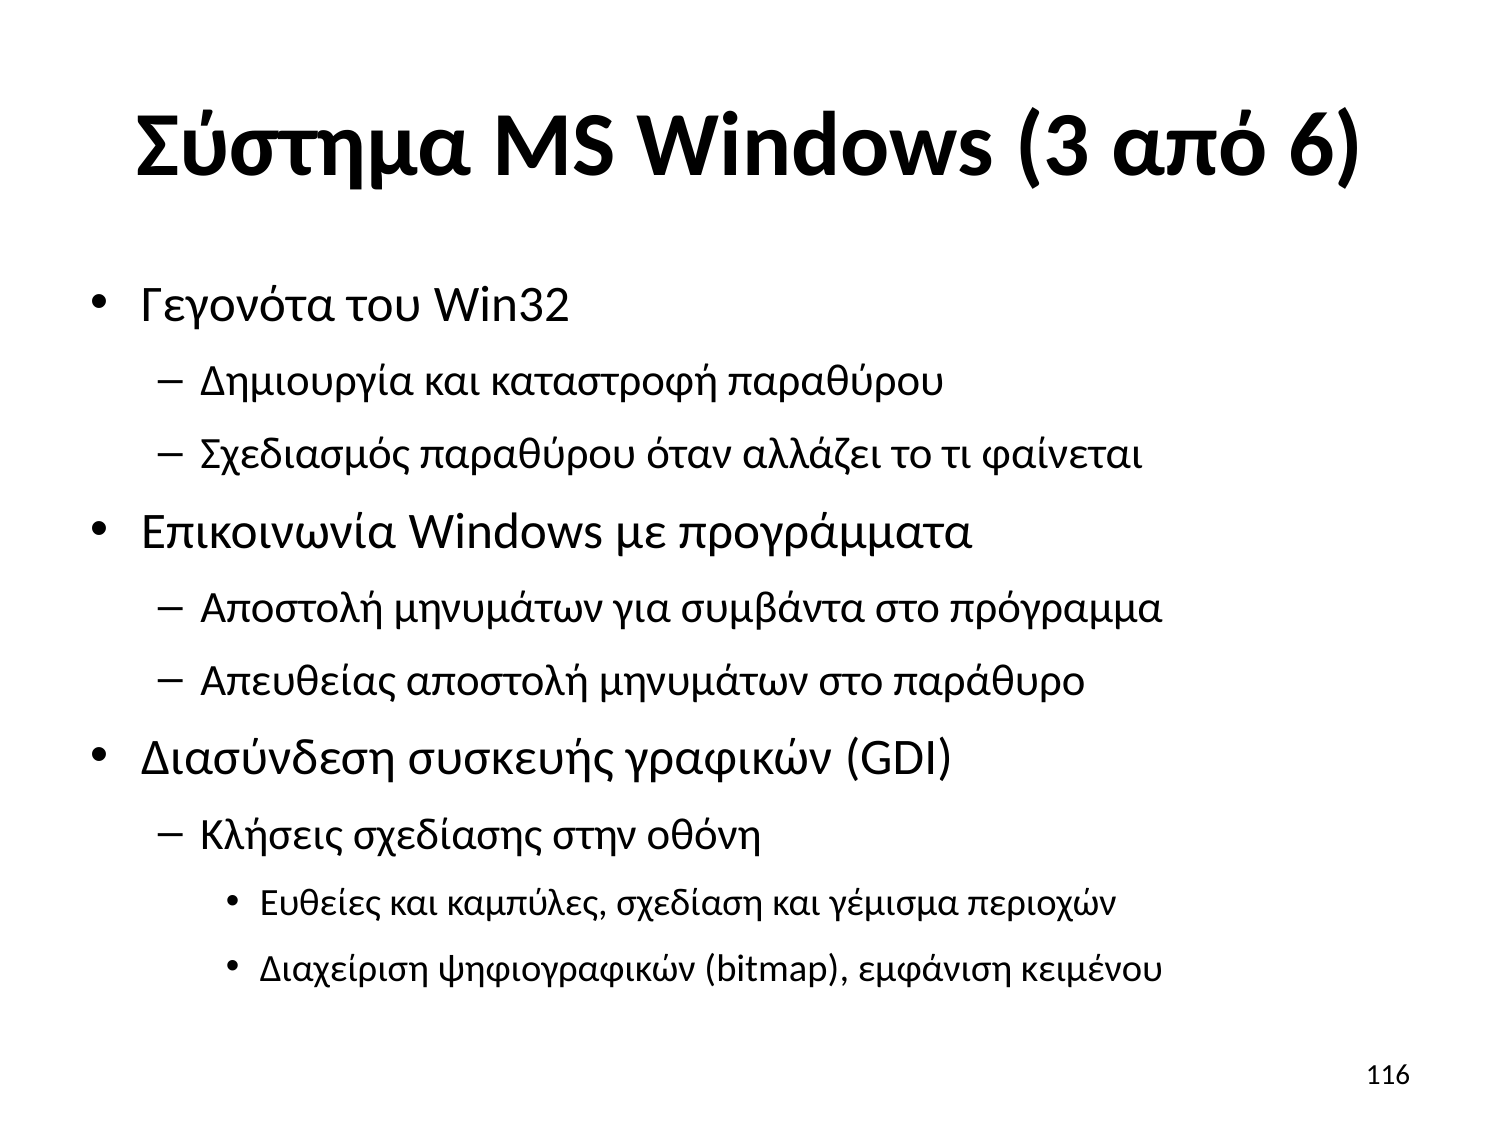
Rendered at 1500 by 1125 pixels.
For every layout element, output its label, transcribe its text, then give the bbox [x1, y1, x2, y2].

list Γεγονότα του Win32 Δημιουργία και καταστροφή παραθύρου Σχεδιασμός παραθύρου όταν αλλάζει το τι φαίνεται Επικοινωνία Windows με προγράμματα Αποστολή μηνυμάτων για συμβάντα στο πρόγραμμα Απευθείας αποστολή μηνυμάτων στο παράθυρο Διασύνδεση συσκευής γραφικών (GDI) Κλήσεις σχεδίασης στην οθόνη Ευθείες και καμπύλες, σχεδίαση και γέμισμα περιοχών Διαχείριση ψηφιογραφικών (bitmap), εμφάνιση κειμένου [75, 262, 1425, 1005]
title Σύστημα MS Windows (3 από 6) [75, 45, 1425, 233]
slide_number 116 [1074, 1042, 1425, 1103]
